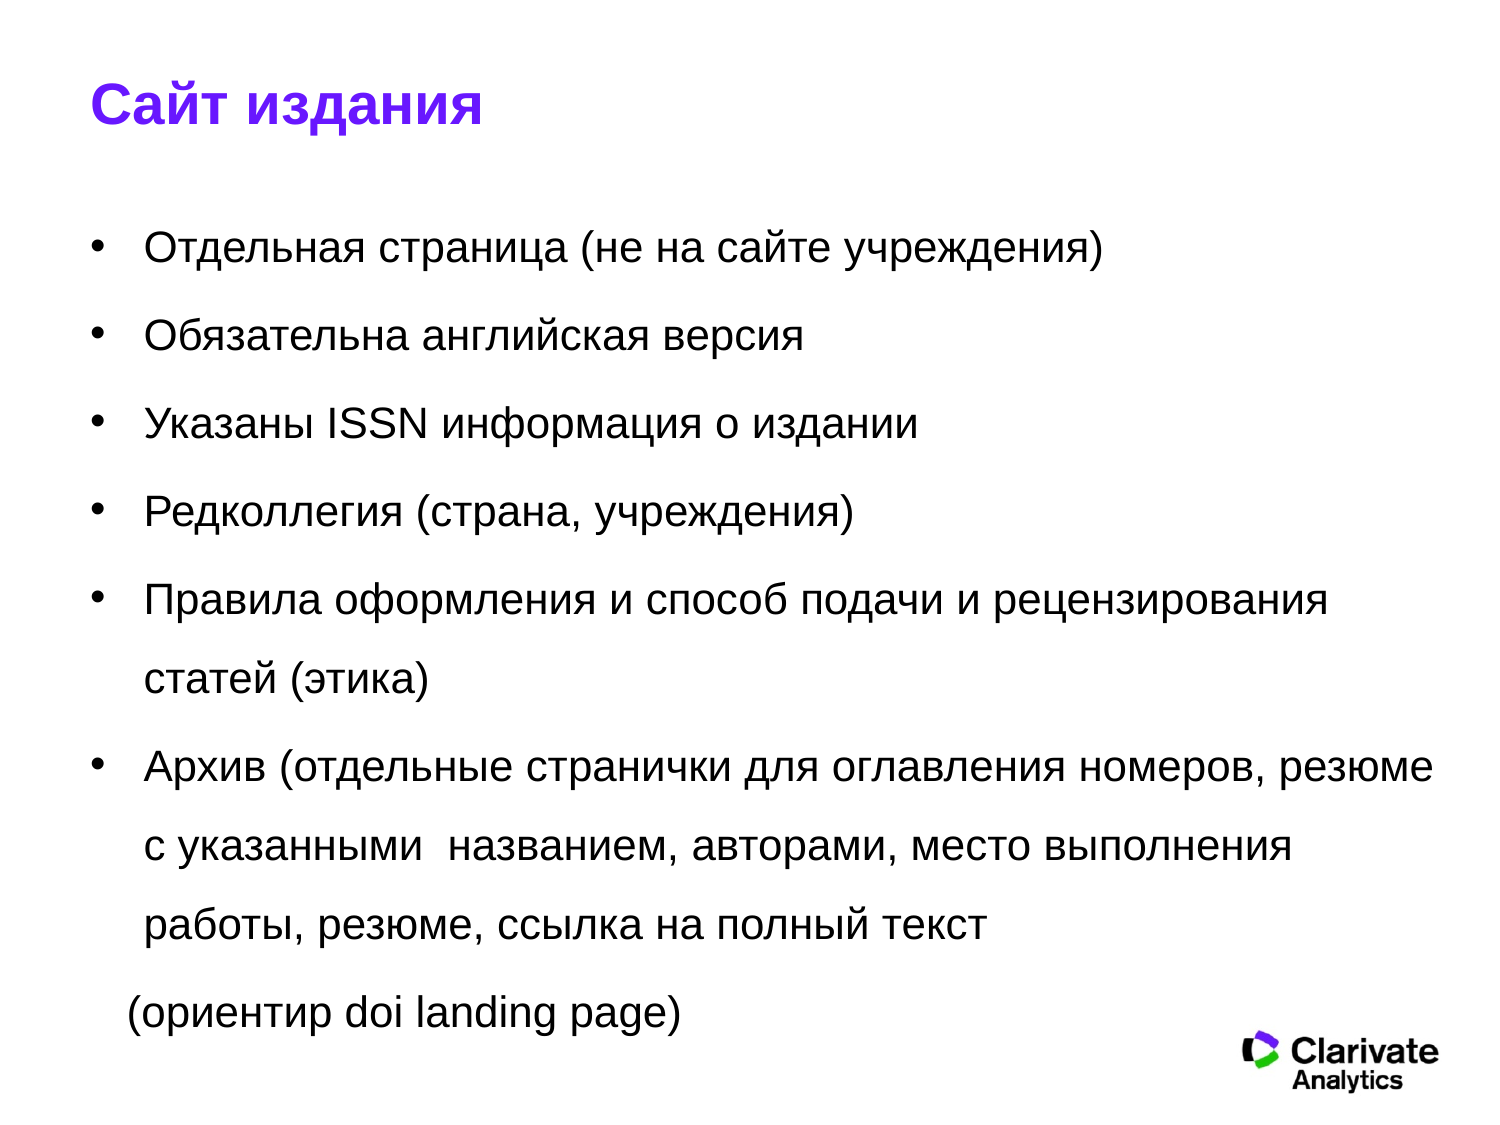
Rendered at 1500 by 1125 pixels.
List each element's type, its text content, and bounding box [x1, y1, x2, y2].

picture [1222, 1011, 1458, 1113]
title Сайт издания [75, 7, 1425, 184]
list Отдельная страница (не на сайте учреждения) Обязательна английская версия Указаны ISSN информация о издании Редколлегия (страна, учреждения) Правила оформления и способ подачи и рецензирования статей (этика) Архив (отдельные странички для оглавления номеров, резюме с указанными названием, авторами, место выполнения работы, резюме, ссылка на полный текст (ориентир doi landing page) [75, 184, 1471, 1047]
